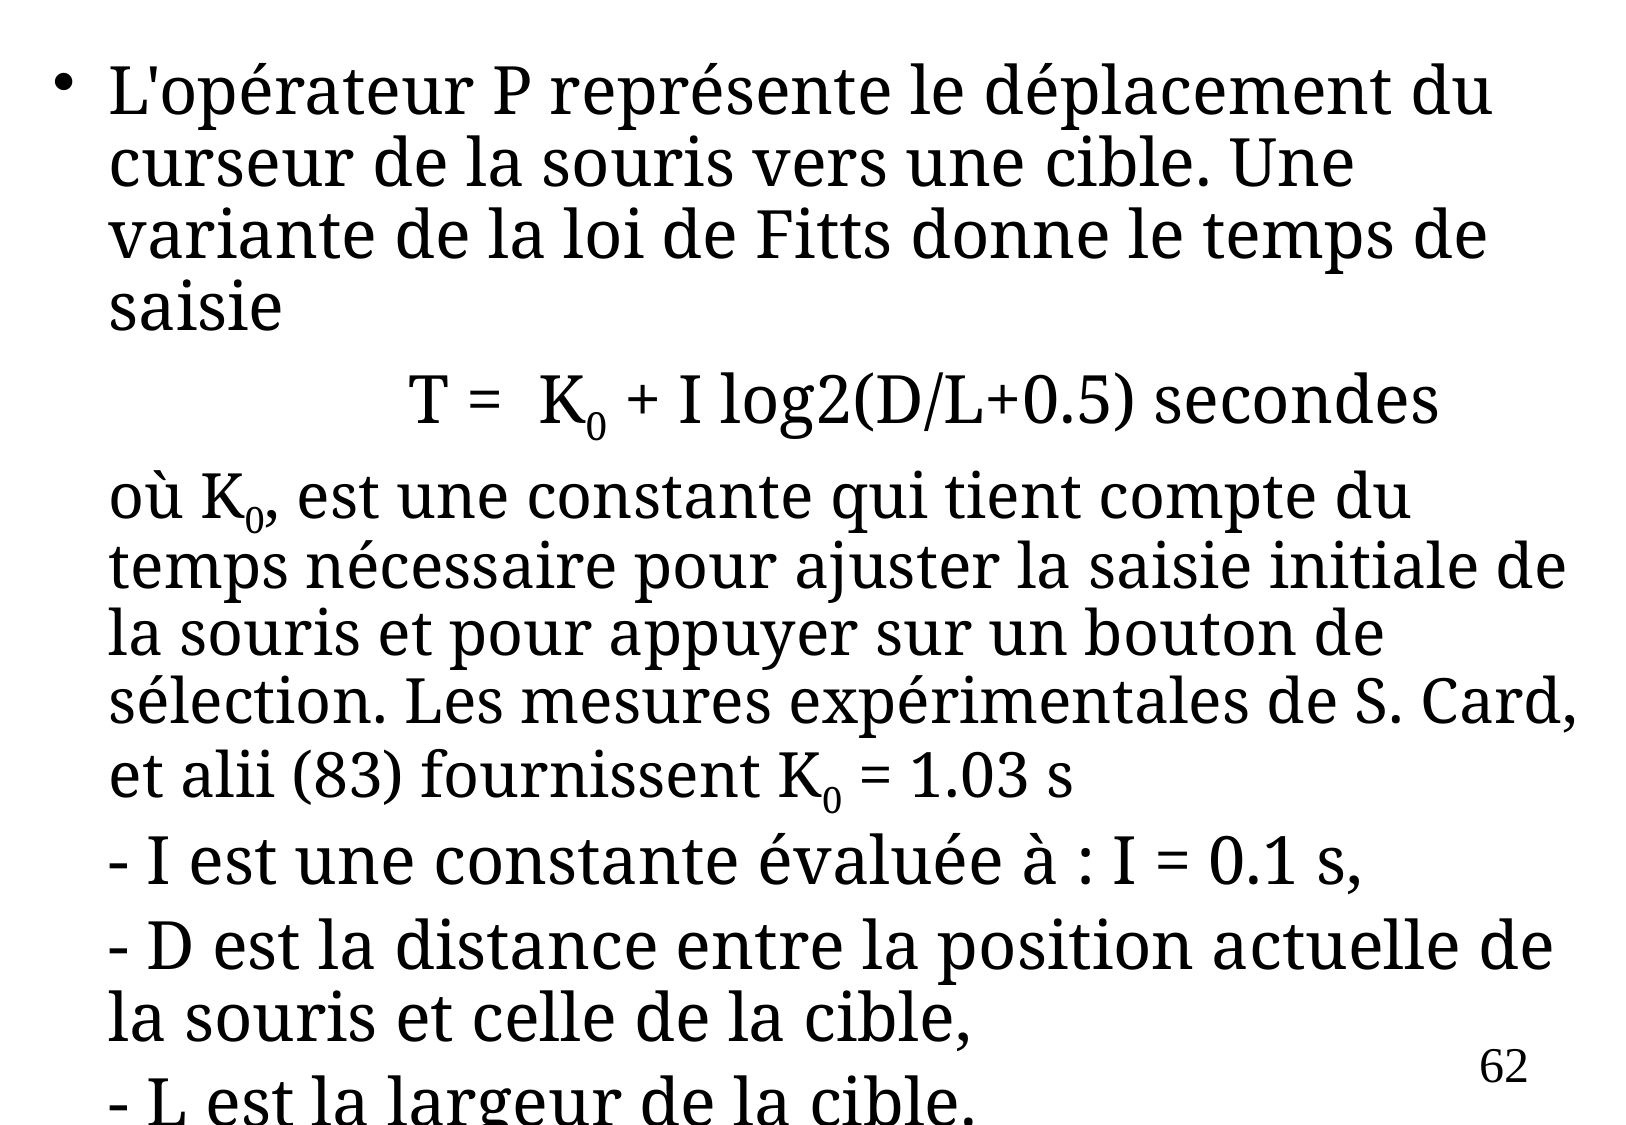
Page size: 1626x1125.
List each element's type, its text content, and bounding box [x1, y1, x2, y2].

slide_number 62 [1206, 1025, 1545, 1100]
list L'opérateur P représente le déplacement du curseur de la souris vers une cible. Une variante de la loi de Fitts donne le temps de saisie T = K0 + I log2(D/L+0.5) secondes où K0, est une constante qui tient compte du temps nécessaire pour ajuster la saisie initiale de la souris et pour appuyer sur un bouton de sélection. Les mesures expérimentales de S. Card, et alii (83) fournissent K0 = 1.03 s - I est une constante évaluée à : I = 0.1 s, - D est la distance entre la position actuelle de la souris et celle de la cible, - L est la largeur de la cible. [37, 50, 1600, 1125]
